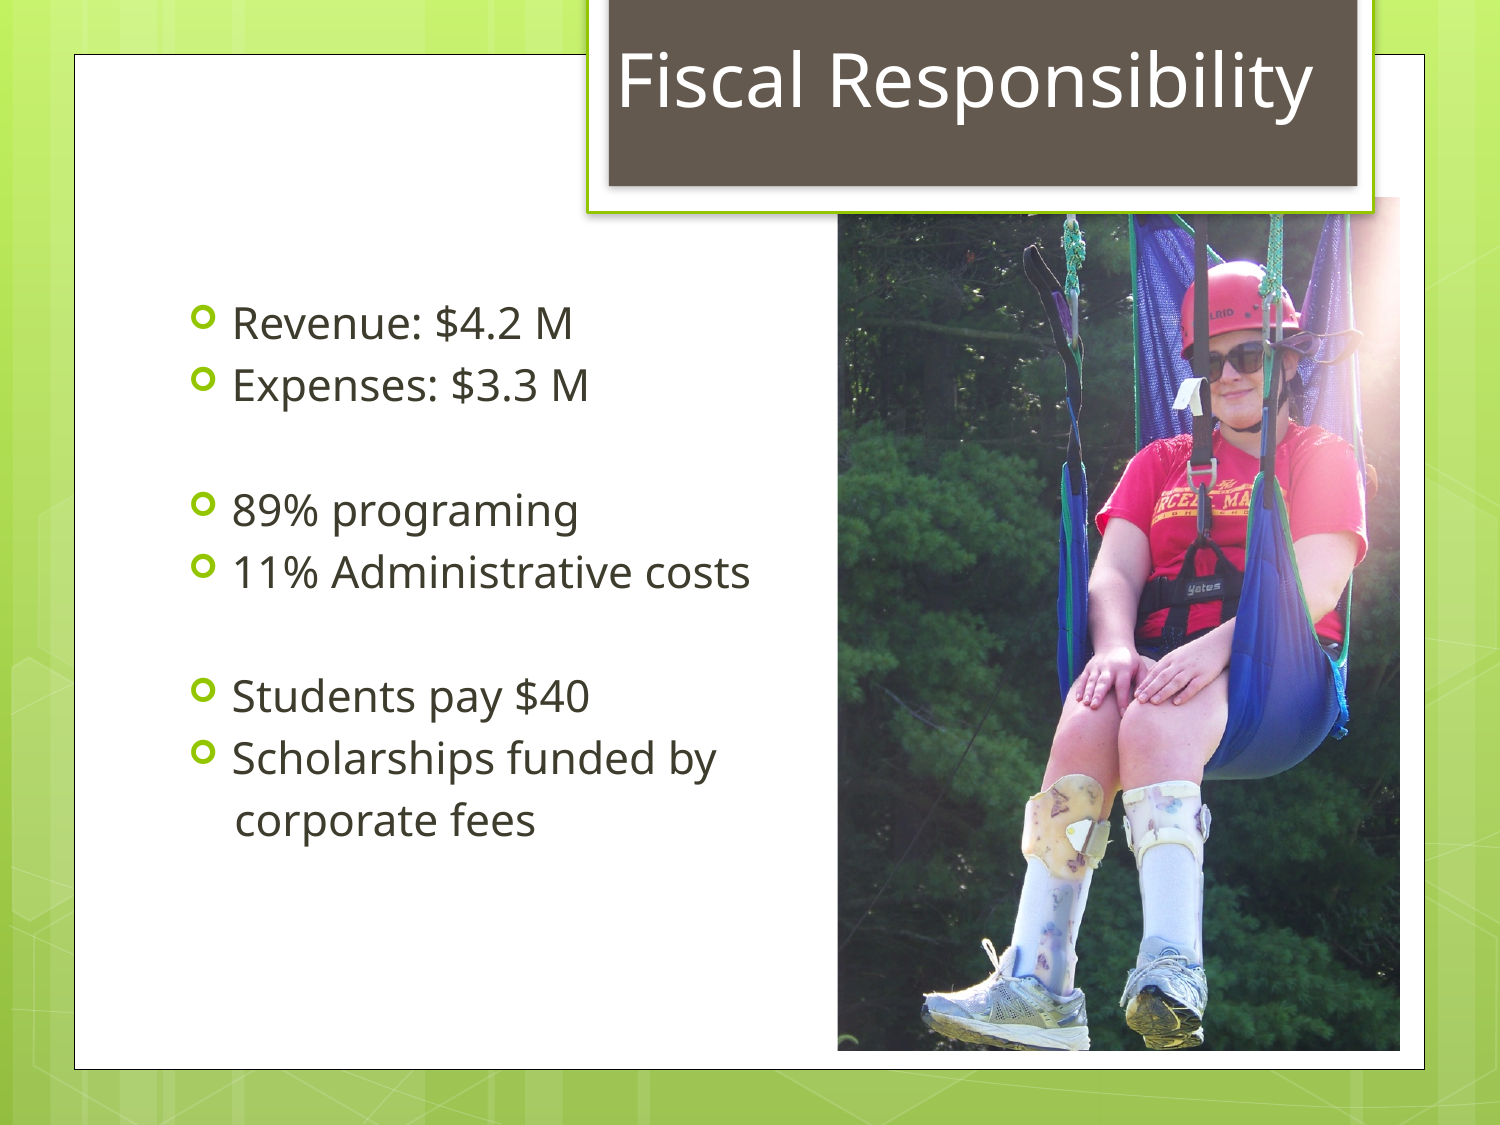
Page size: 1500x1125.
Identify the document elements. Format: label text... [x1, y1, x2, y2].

picture [837, 213, 1401, 1052]
list Revenue: $4.2 M Expenses: $3.3 M 89% programing 11% Administrative costs Students pay $40 Scholarships funded by corporate fees [162, 287, 788, 864]
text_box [587, 0, 1500, 213]
